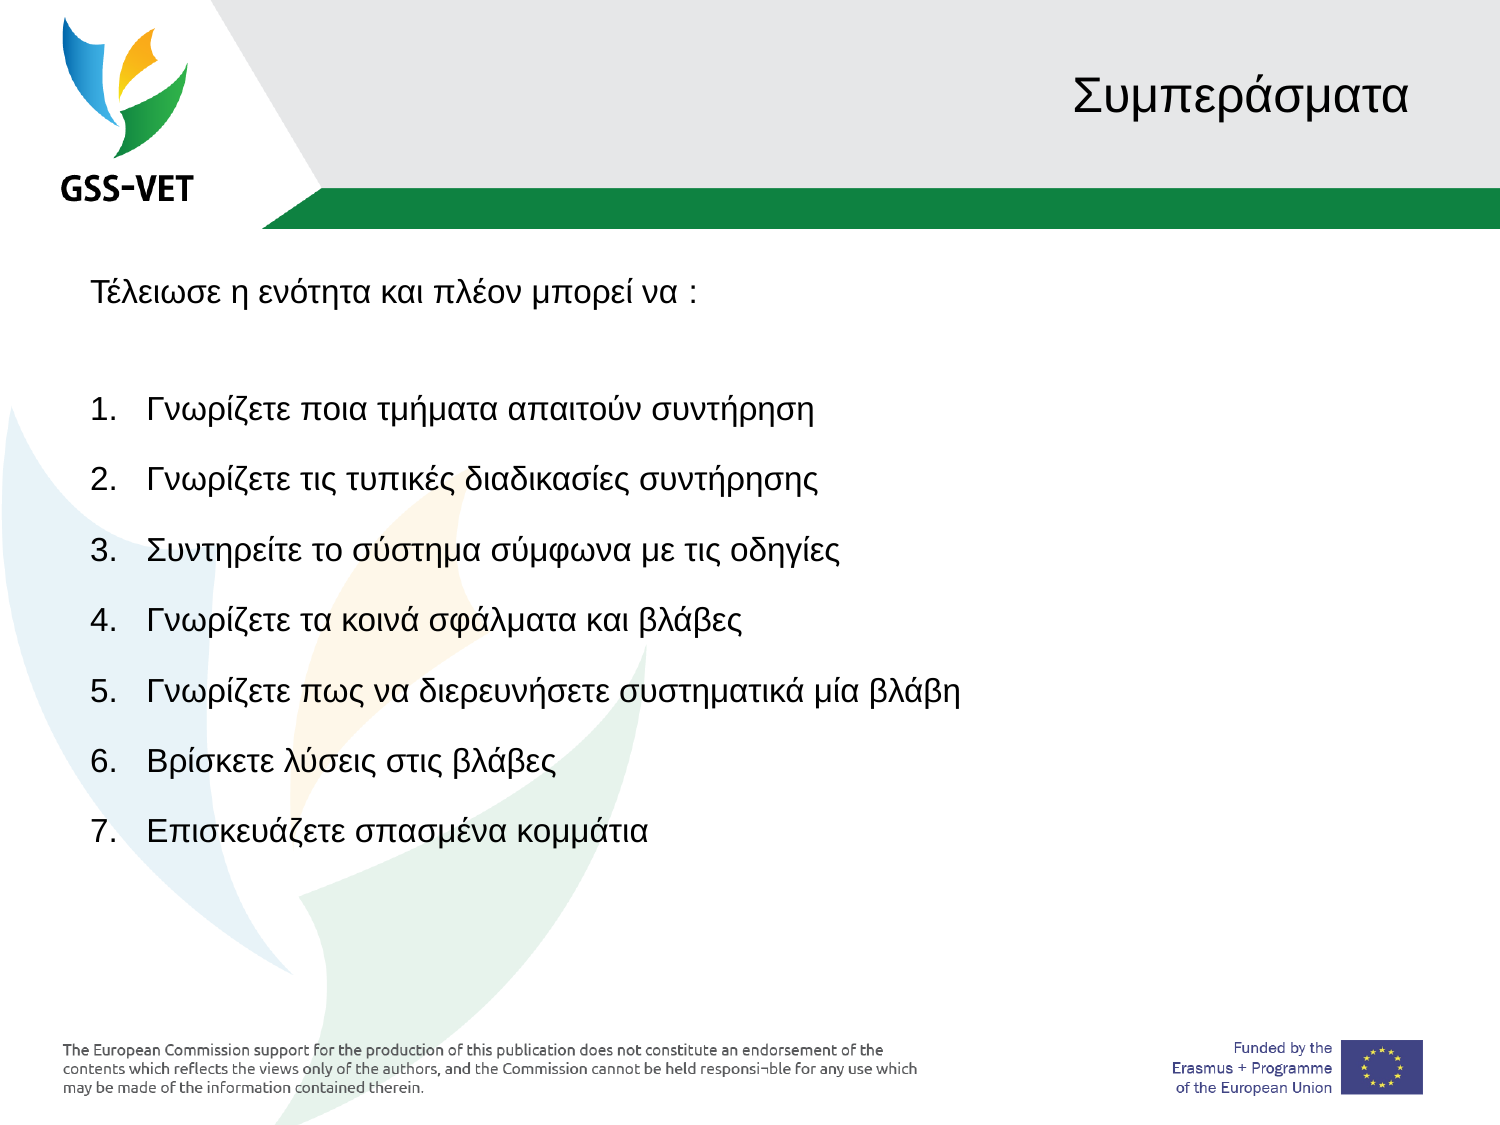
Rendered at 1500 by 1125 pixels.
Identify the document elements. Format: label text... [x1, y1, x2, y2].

list Τέλειωσε η ενότητα και πλέον μπορεί να : Γνωρίζετε ποια τμήματα απαιτούν συντήρηση Γνωρίζετε τις τυπικές διαδικασίες συντήρησης Συντηρείτε το σύστημα σύμφωνα με τις οδηγίες Γνωρίζετε τα κοινά σφάλματα και βλάβες Γνωρίζετε πως να διερευνήσετε συστηματικά μία βλάβη Βρίσκετε λύσεις στις βλάβες Επισκευάζετε σπασμένα κομμάτια [75, 262, 1425, 1005]
title Συμπεράσματα [324, 0, 1425, 185]
picture [0, 0, 1500, 1125]
